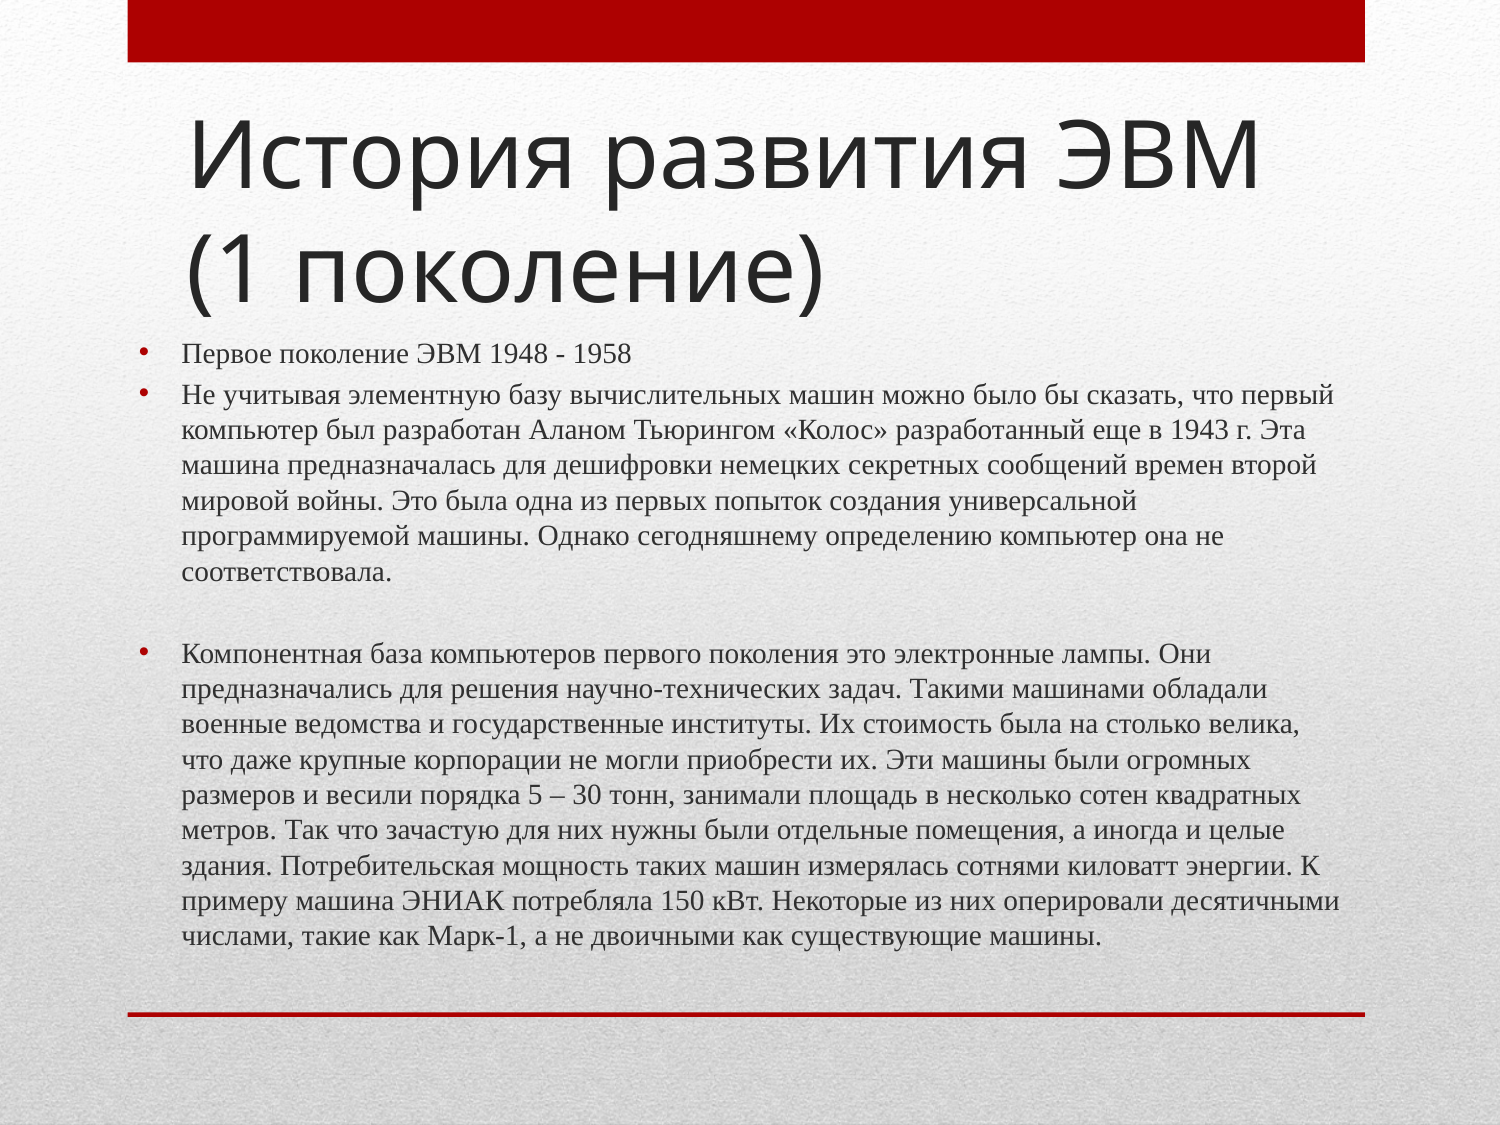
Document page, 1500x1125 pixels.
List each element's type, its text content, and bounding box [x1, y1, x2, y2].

title История развития ЭВМ (1 поколение) [171, 66, 1284, 326]
list Первое поколение ЭВМ 1948 - 1958 Не учитывая элементную базу вычислительных машин можно было бы сказать, что первый компьютер был разработан Аланом Тьюрингом «Колос» разработанный еще в 1943 г. Эта машина предназначалась для дешифровки немецких секретных сообщений времен второй мировой войны. Это была одна из первых попыток создания универсальной программируемой машины. Однако сегодняшнему определению компьютер она не соответствовала. Компонентная база компьютеров первого поколения это электронные лампы. Они предназначались для решения научно-технических задач. Такими машинами обладали военные ведомства и государственные институты. Их стоимость была на столько велика, что даже крупные корпорации не могли приобрести их. Эти машины были огромных размеров и весили порядка 5 – 30 тонн, занимали площадь в несколько сотен квадратных метров. Так что зачастую для них нужны были отдельные помещения, а иногда и целые здания. Потребительская мощность таких машин измерялась сотнями киловатт энергии. К примеру машина ЭНИАК потребляла 150 кВт. Некоторые из них оперировали десятичными числами, такие как Марк-1, а не двоичными как существующие машины. [123, 326, 1362, 964]
